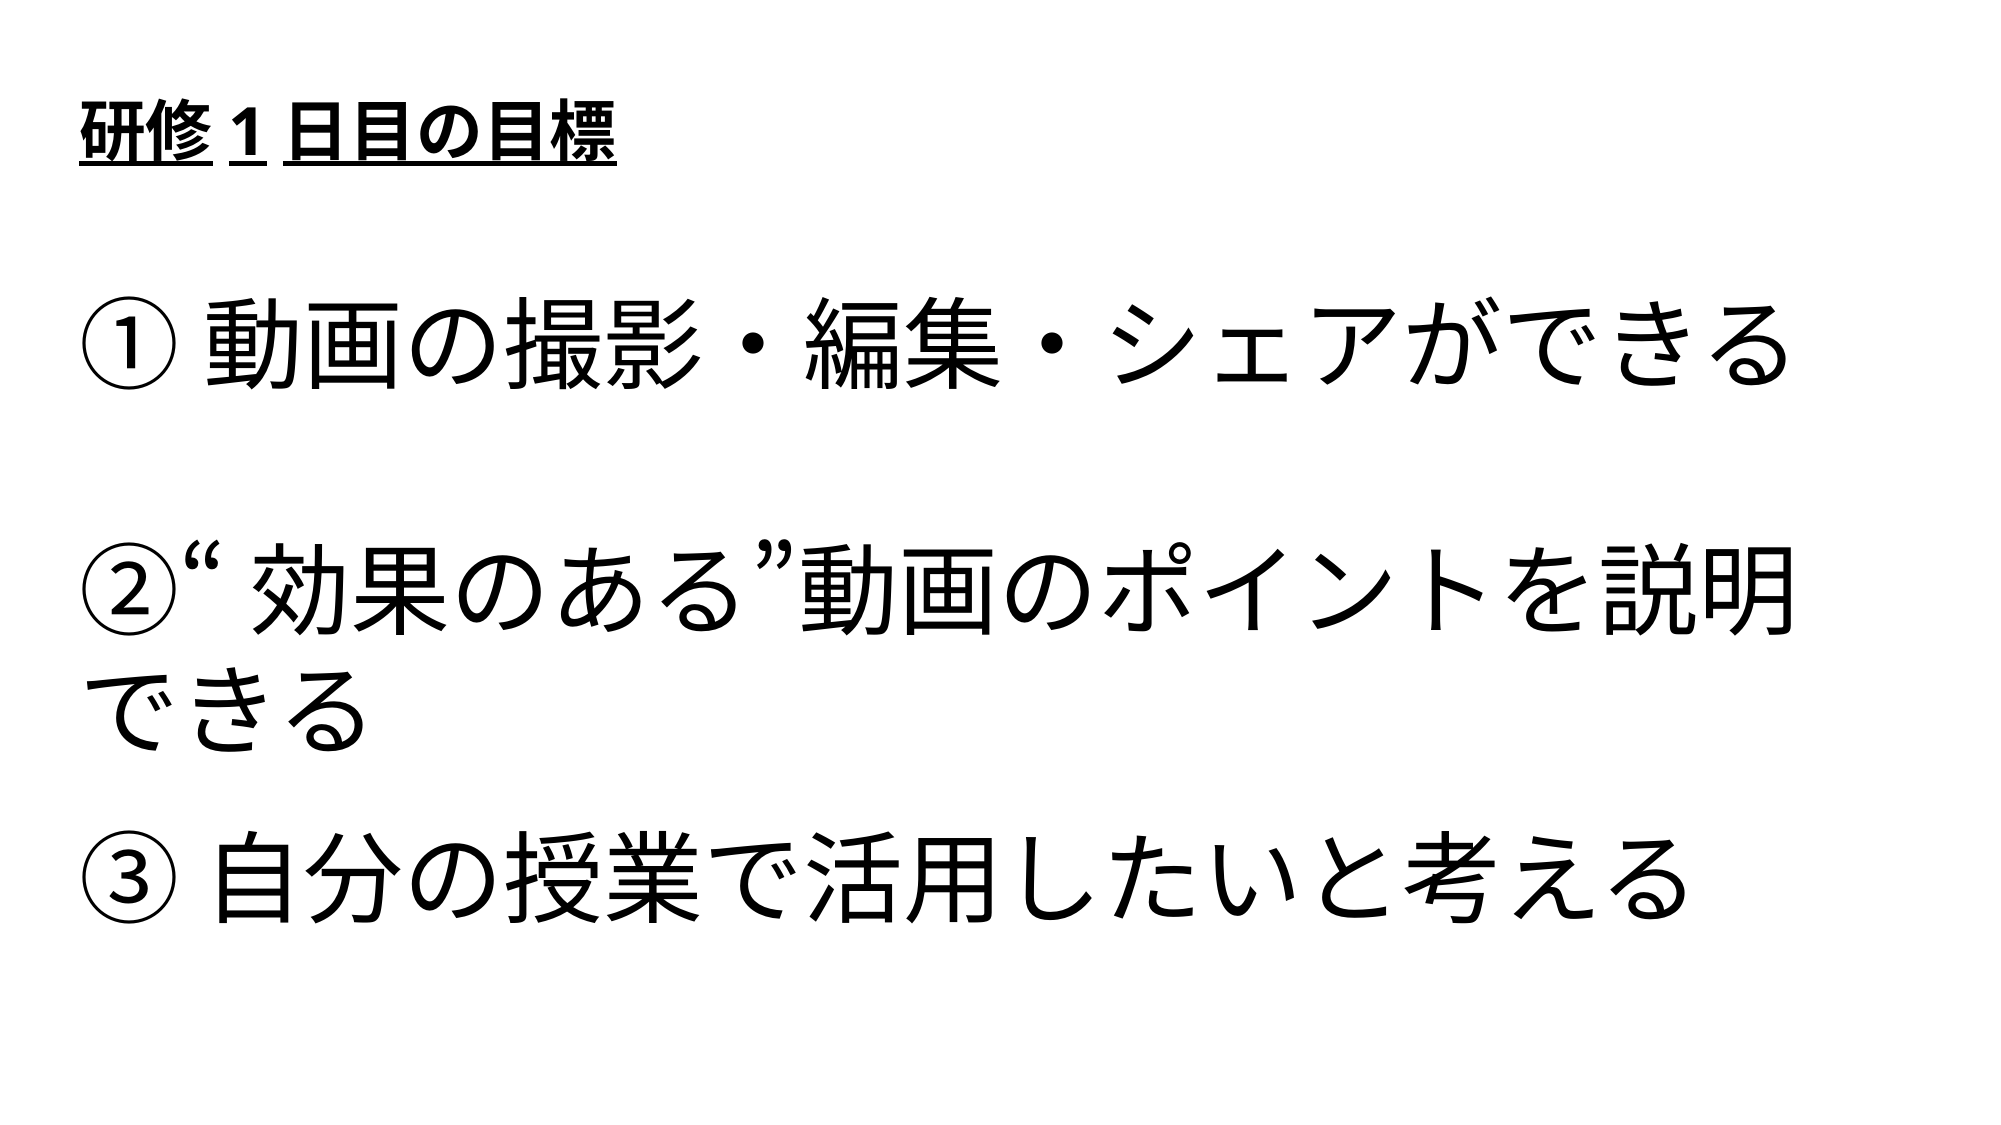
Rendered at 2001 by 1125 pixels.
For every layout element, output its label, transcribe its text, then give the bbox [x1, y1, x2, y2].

text_box ①動画の撮影・編集・シェアができる [64, 273, 1868, 409]
text_box 研修1日目の目標 [64, 81, 1065, 177]
text_box ③自分の授業で活用したいと考える [64, 808, 1913, 943]
text_box ②“効果のある”動画のポイントを説明できる [64, 520, 1913, 776]
